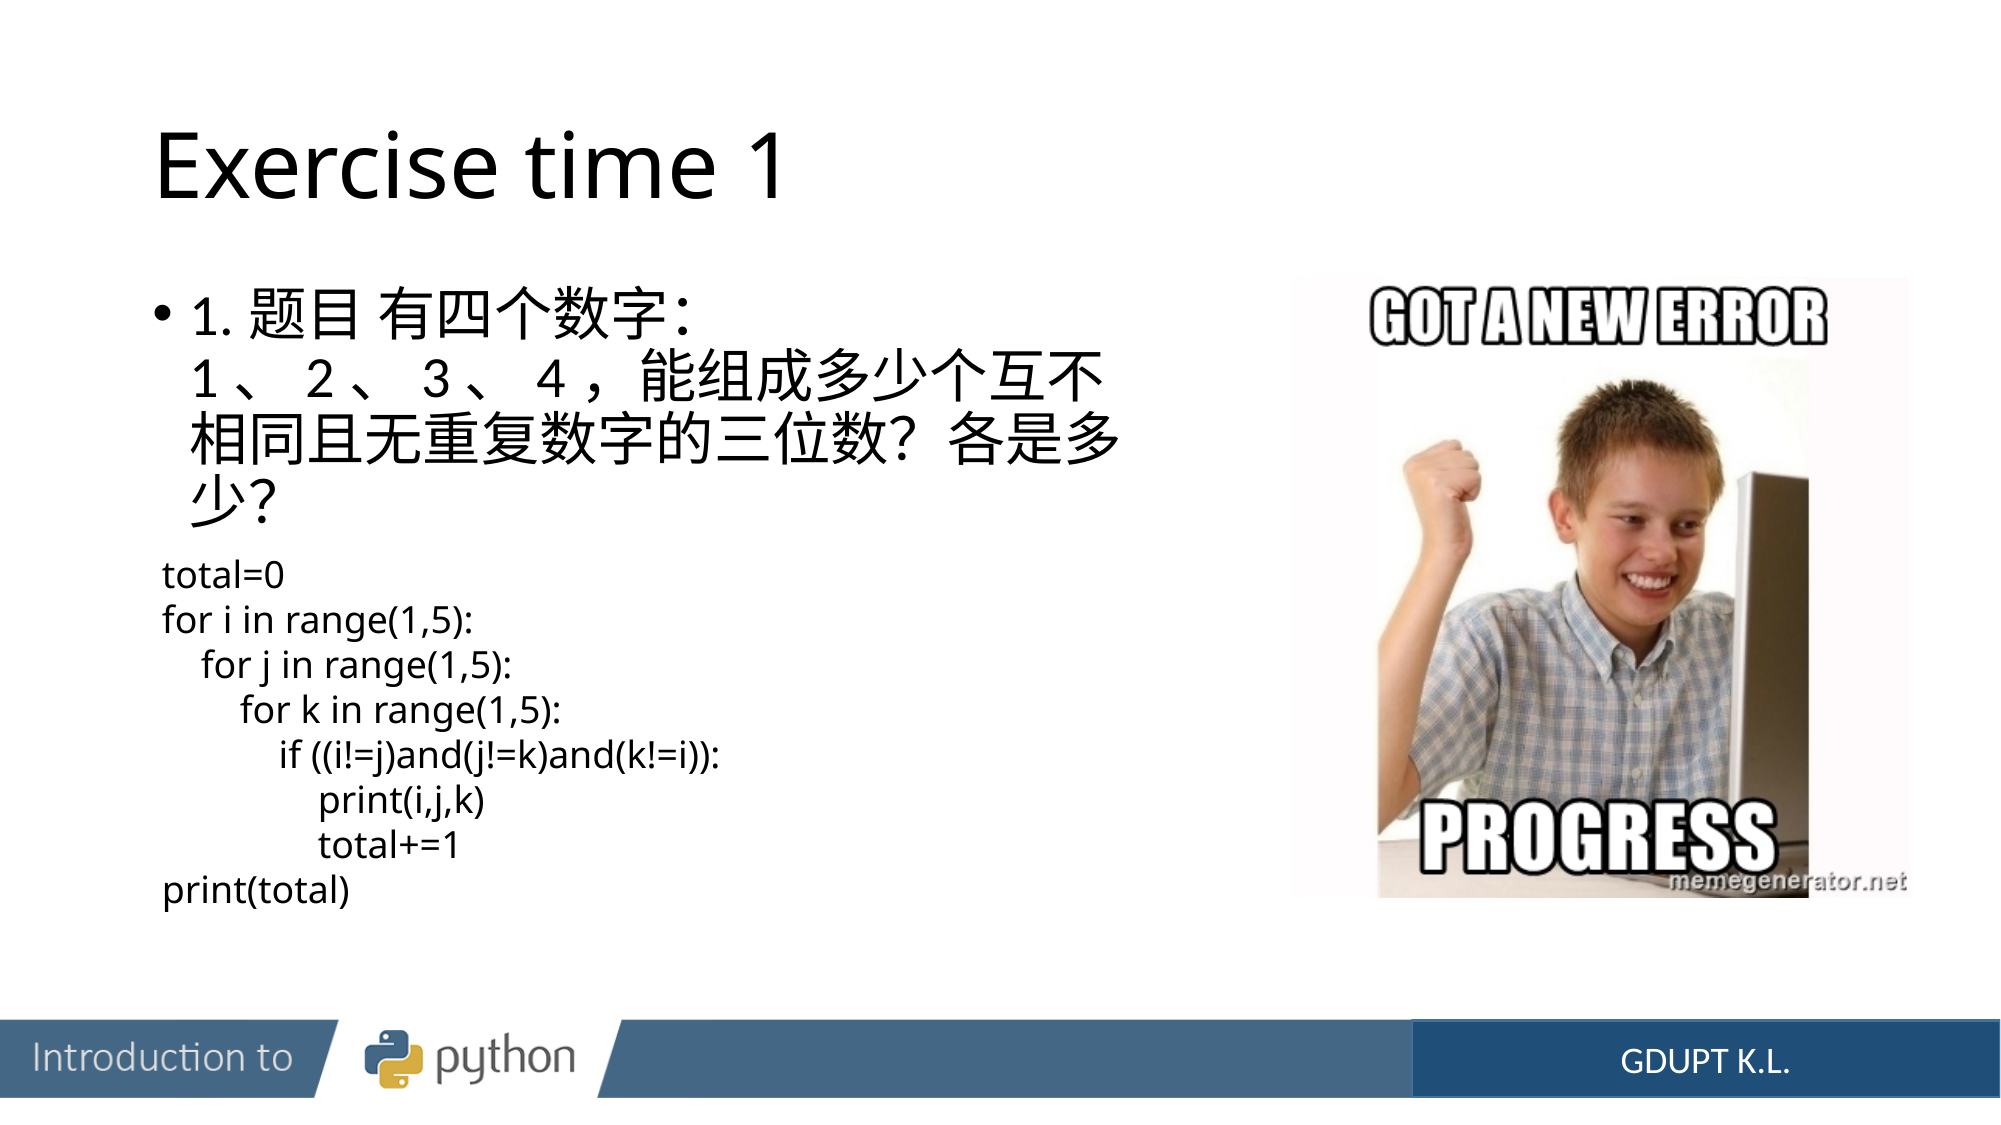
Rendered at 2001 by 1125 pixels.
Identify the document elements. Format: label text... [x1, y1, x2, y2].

title Exercise time 1 [137, 59, 1863, 278]
list 1.题目 有四个数字：1、2、3、4，能组成多少个互不相同且无重复数字的三位数？各是多少？ [137, 277, 1147, 992]
picture [0, 0, 2001, 1125]
text_box total=0 for i in range(1,5): for j in range(1,5): for k in range(1,5): if ((i!=j)and(j!=k)and(k!=i)): print(i,j,k) total+=1 print(total) [147, 543, 1147, 919]
